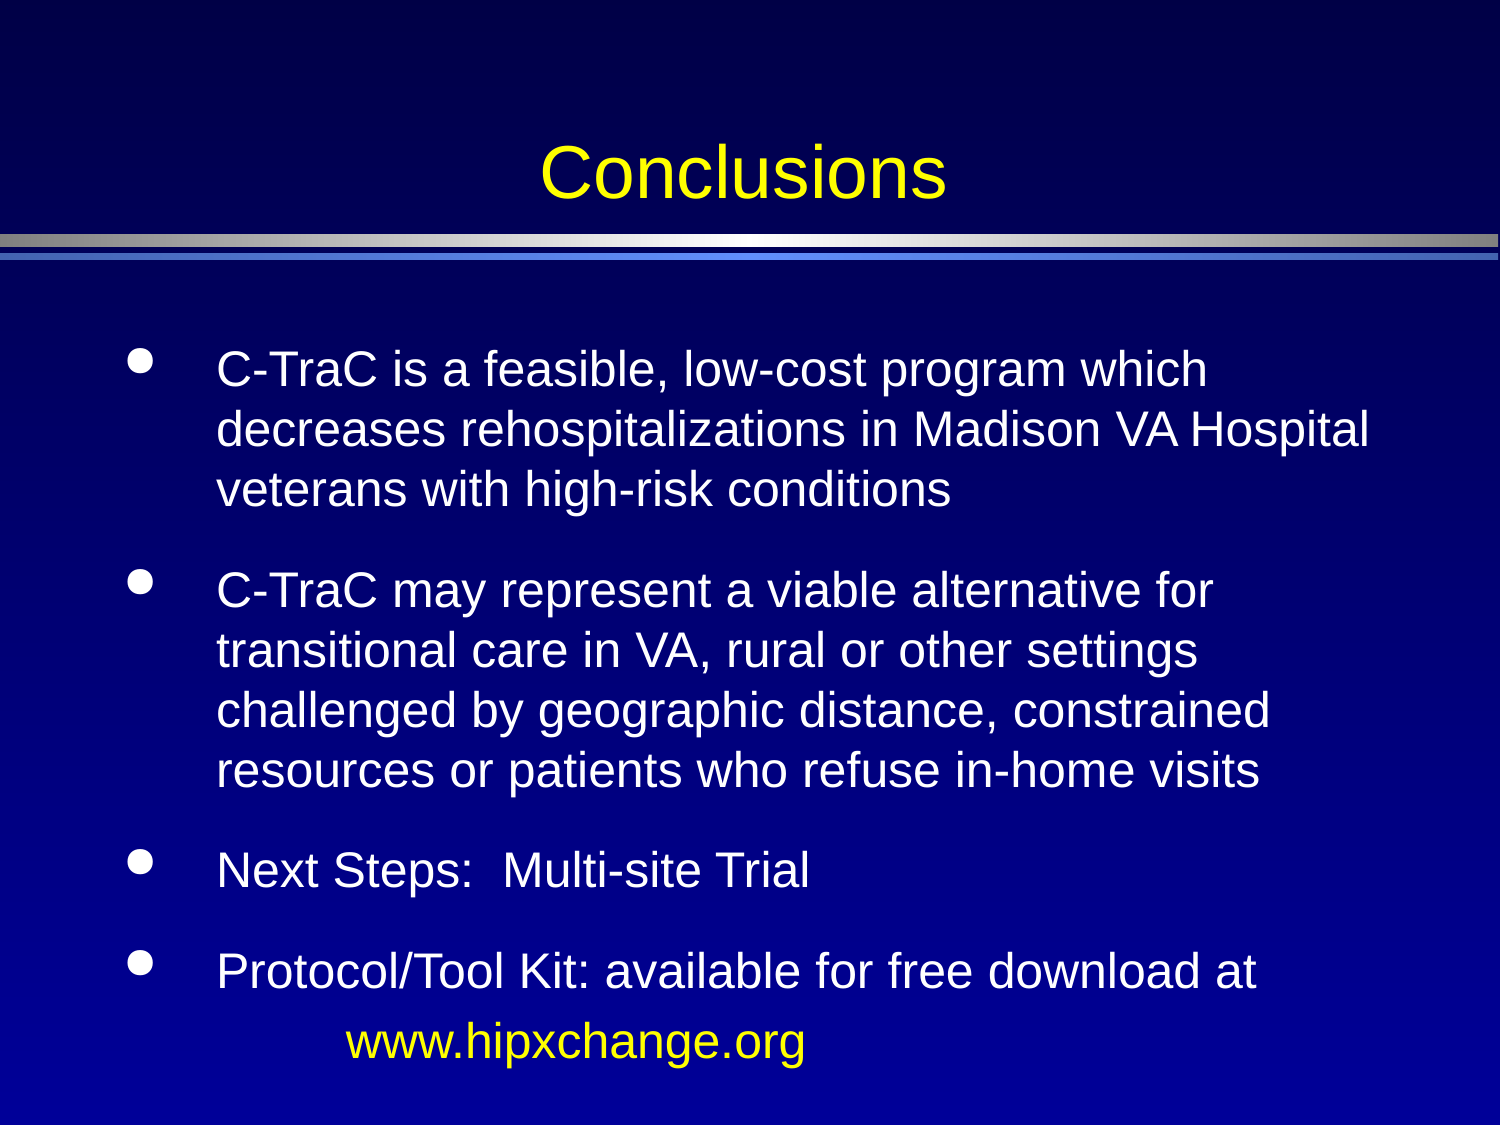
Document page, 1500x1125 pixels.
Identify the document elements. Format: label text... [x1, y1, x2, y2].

title Conclusions [180, 37, 1307, 225]
list C-TraC is a feasible, low-cost program which decreases rehospitalizations in Madison VA Hospital veterans with high-risk conditions C-TraC may represent a viable alternative for transitional care in VA, rural or other settings challenged by geographic distance, constrained resources or patients who refuse in-home visits Next Steps: Multi-site Trial Protocol/Tool Kit: available for free download at www.hipxchange.org [101, 324, 1475, 1000]
